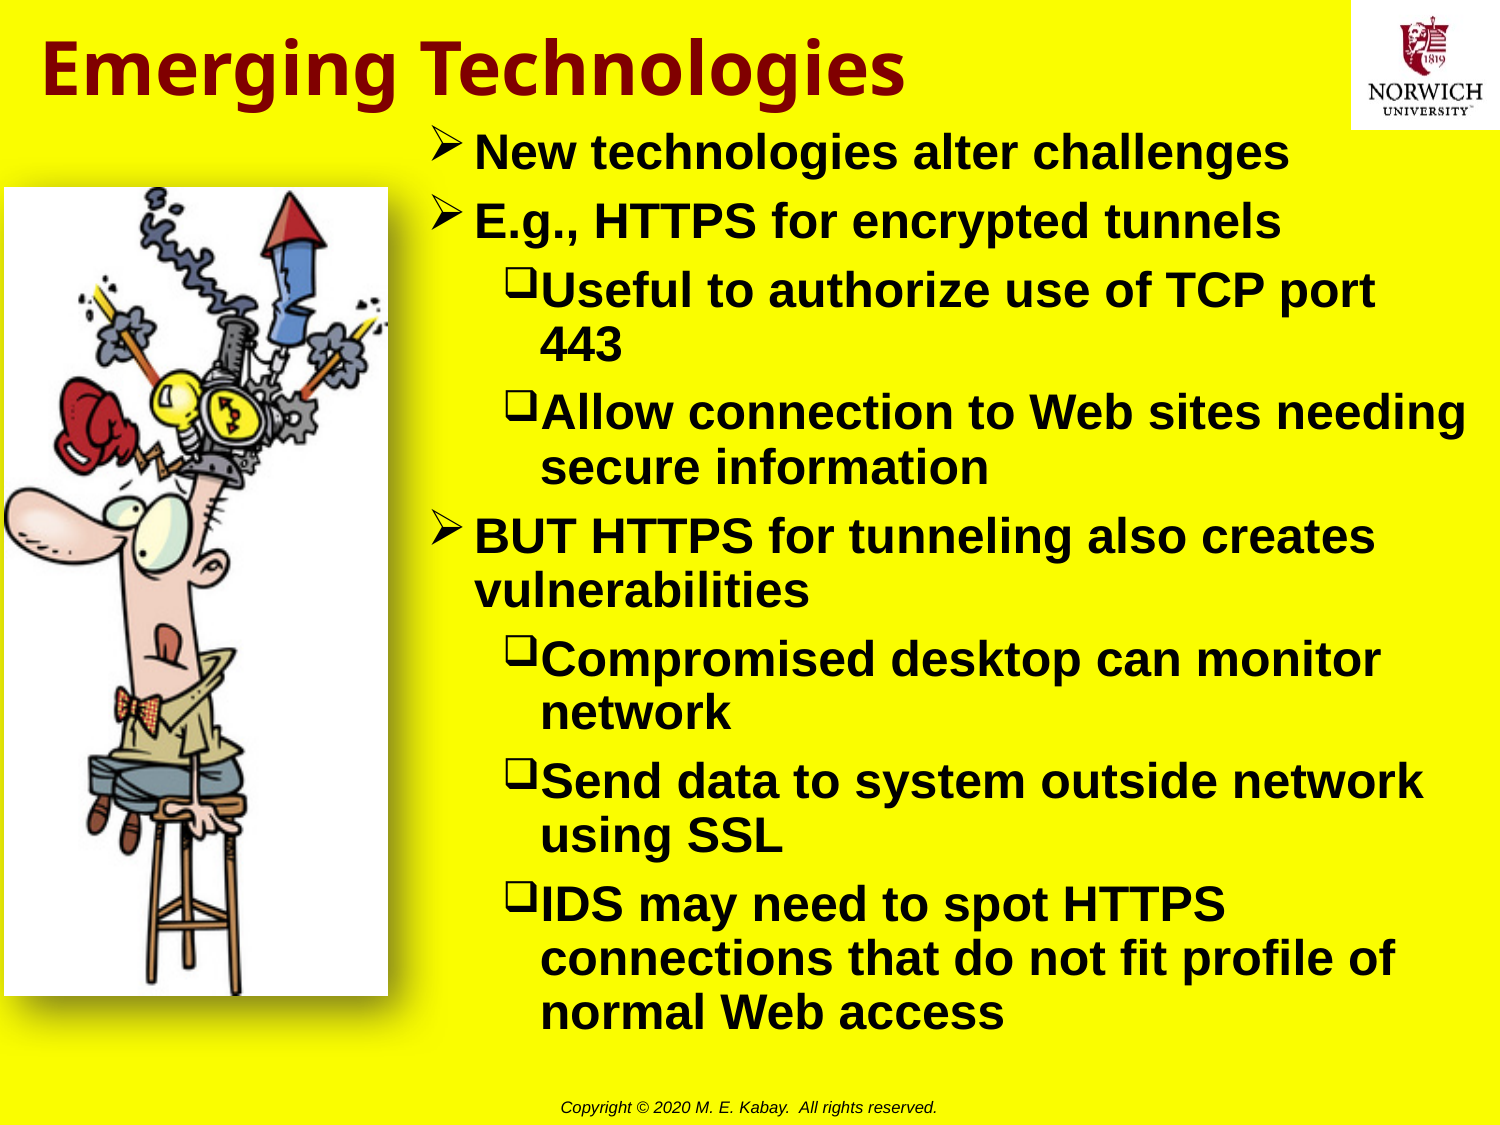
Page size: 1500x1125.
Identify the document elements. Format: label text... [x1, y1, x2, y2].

picture [3, 187, 388, 996]
list New technologies alter challenges E.g., HTTPS for encrypted tunnels Useful to authorize use of TCP port 443 Allow connection to Web sites needing secure information BUT HTTPS for tunneling also creates vulnerabilities Compromised desktop can monitor network Send data to system outside network using SSL IDS may need to spot HTTPS connections that do not fit profile of normal Web access [411, 118, 1488, 1066]
title Emerging Technologies [24, 1, 1338, 141]
picture [1351, 0, 1500, 130]
